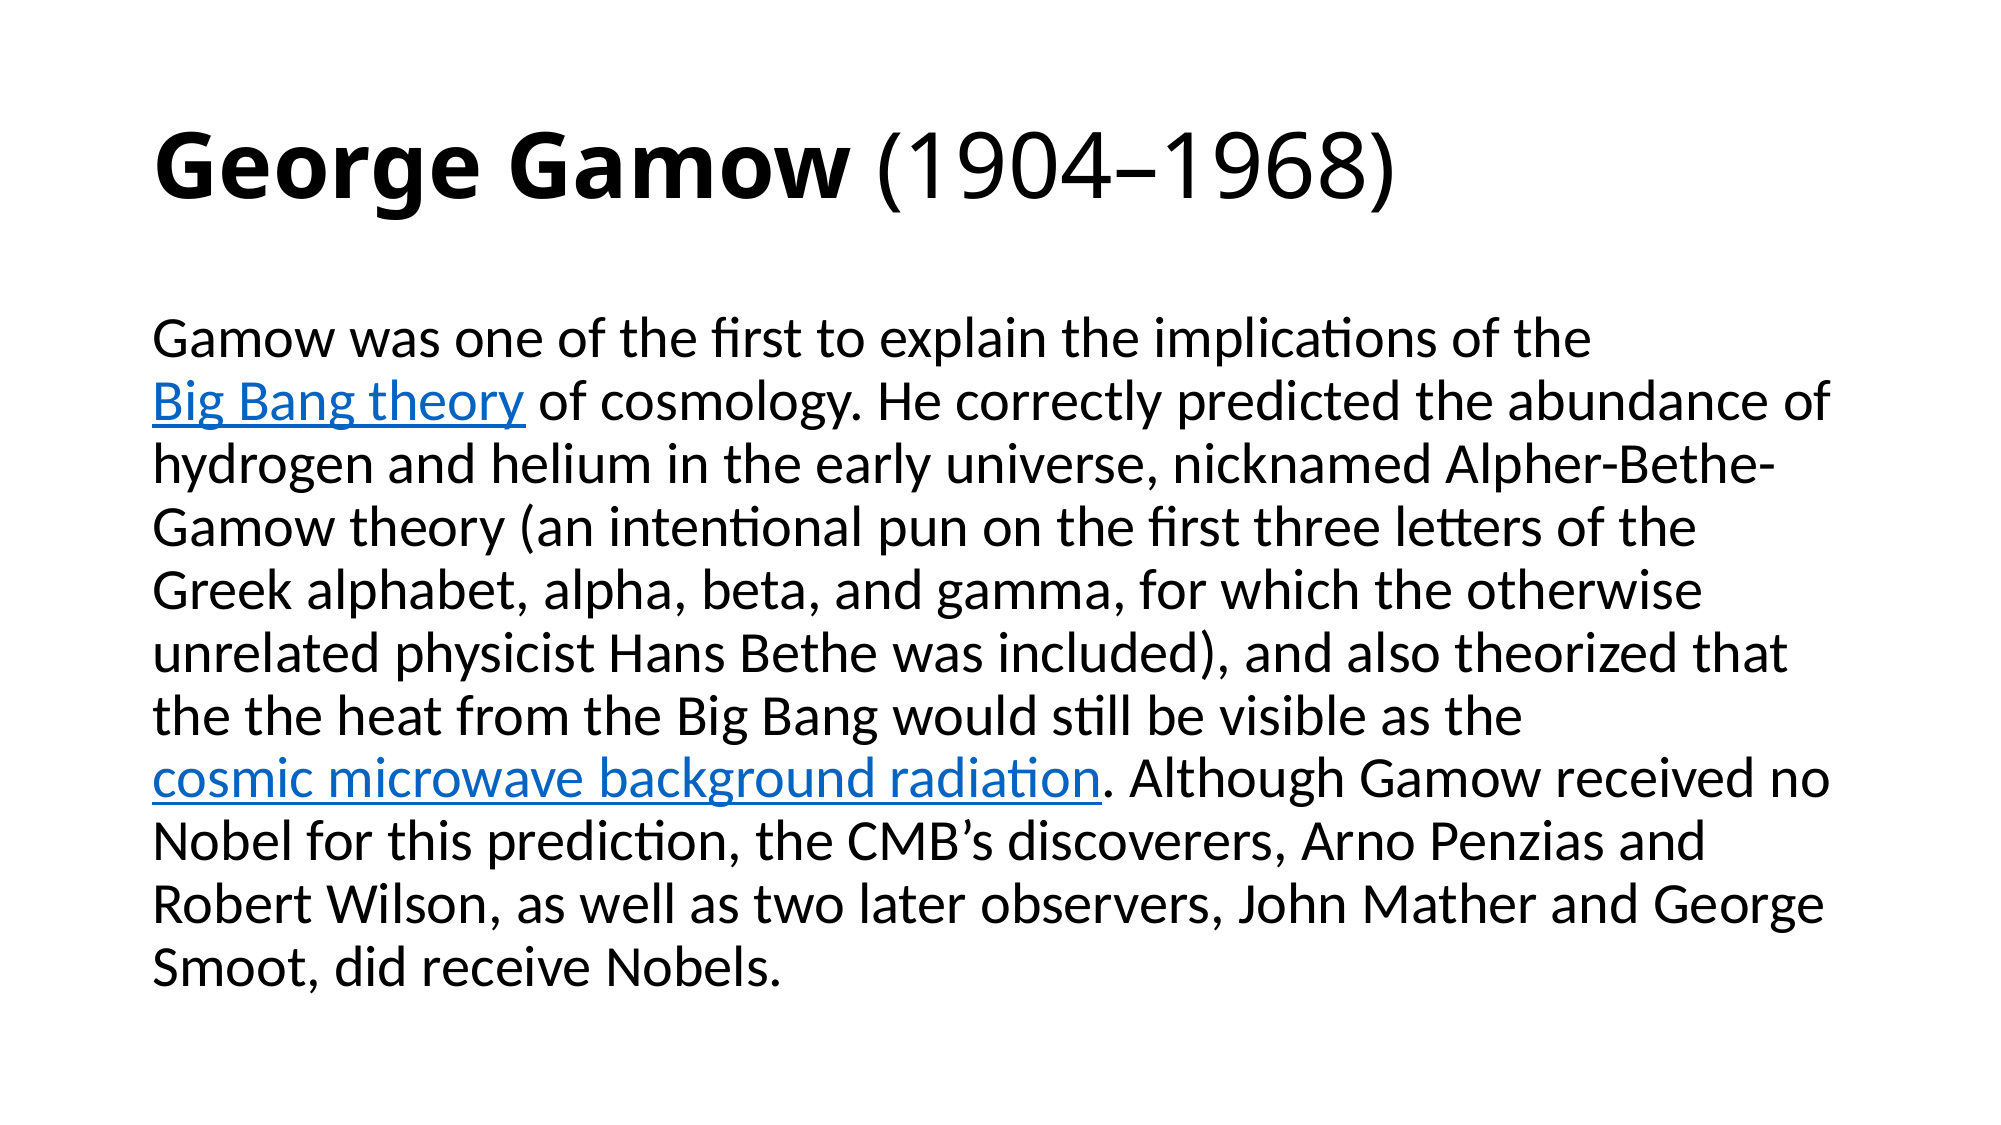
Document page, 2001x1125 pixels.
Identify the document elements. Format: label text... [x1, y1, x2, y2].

title George Gamow (1904–1968) [137, 59, 1863, 278]
list Gamow was one of the first to explain the implications of the Big Bang theory of cosmology. He correctly predicted the abundance of hydrogen and helium in the early universe, nicknamed Alpher-Bethe-Gamow theory (an intentional pun on the first three letters of the Greek alphabet, alpha, beta, and gamma, for which the otherwise unrelated physicist Hans Bethe was included), and also theorized that the the heat from the Big Bang would still be visible as the cosmic microwave background radiation. Although Gamow received no Nobel for this prediction, the CMB’s discoverers, Arno Penzias and Robert Wilson, as well as two later observers, John Mather and George Smoot, did receive Nobels. [137, 299, 1863, 1014]
